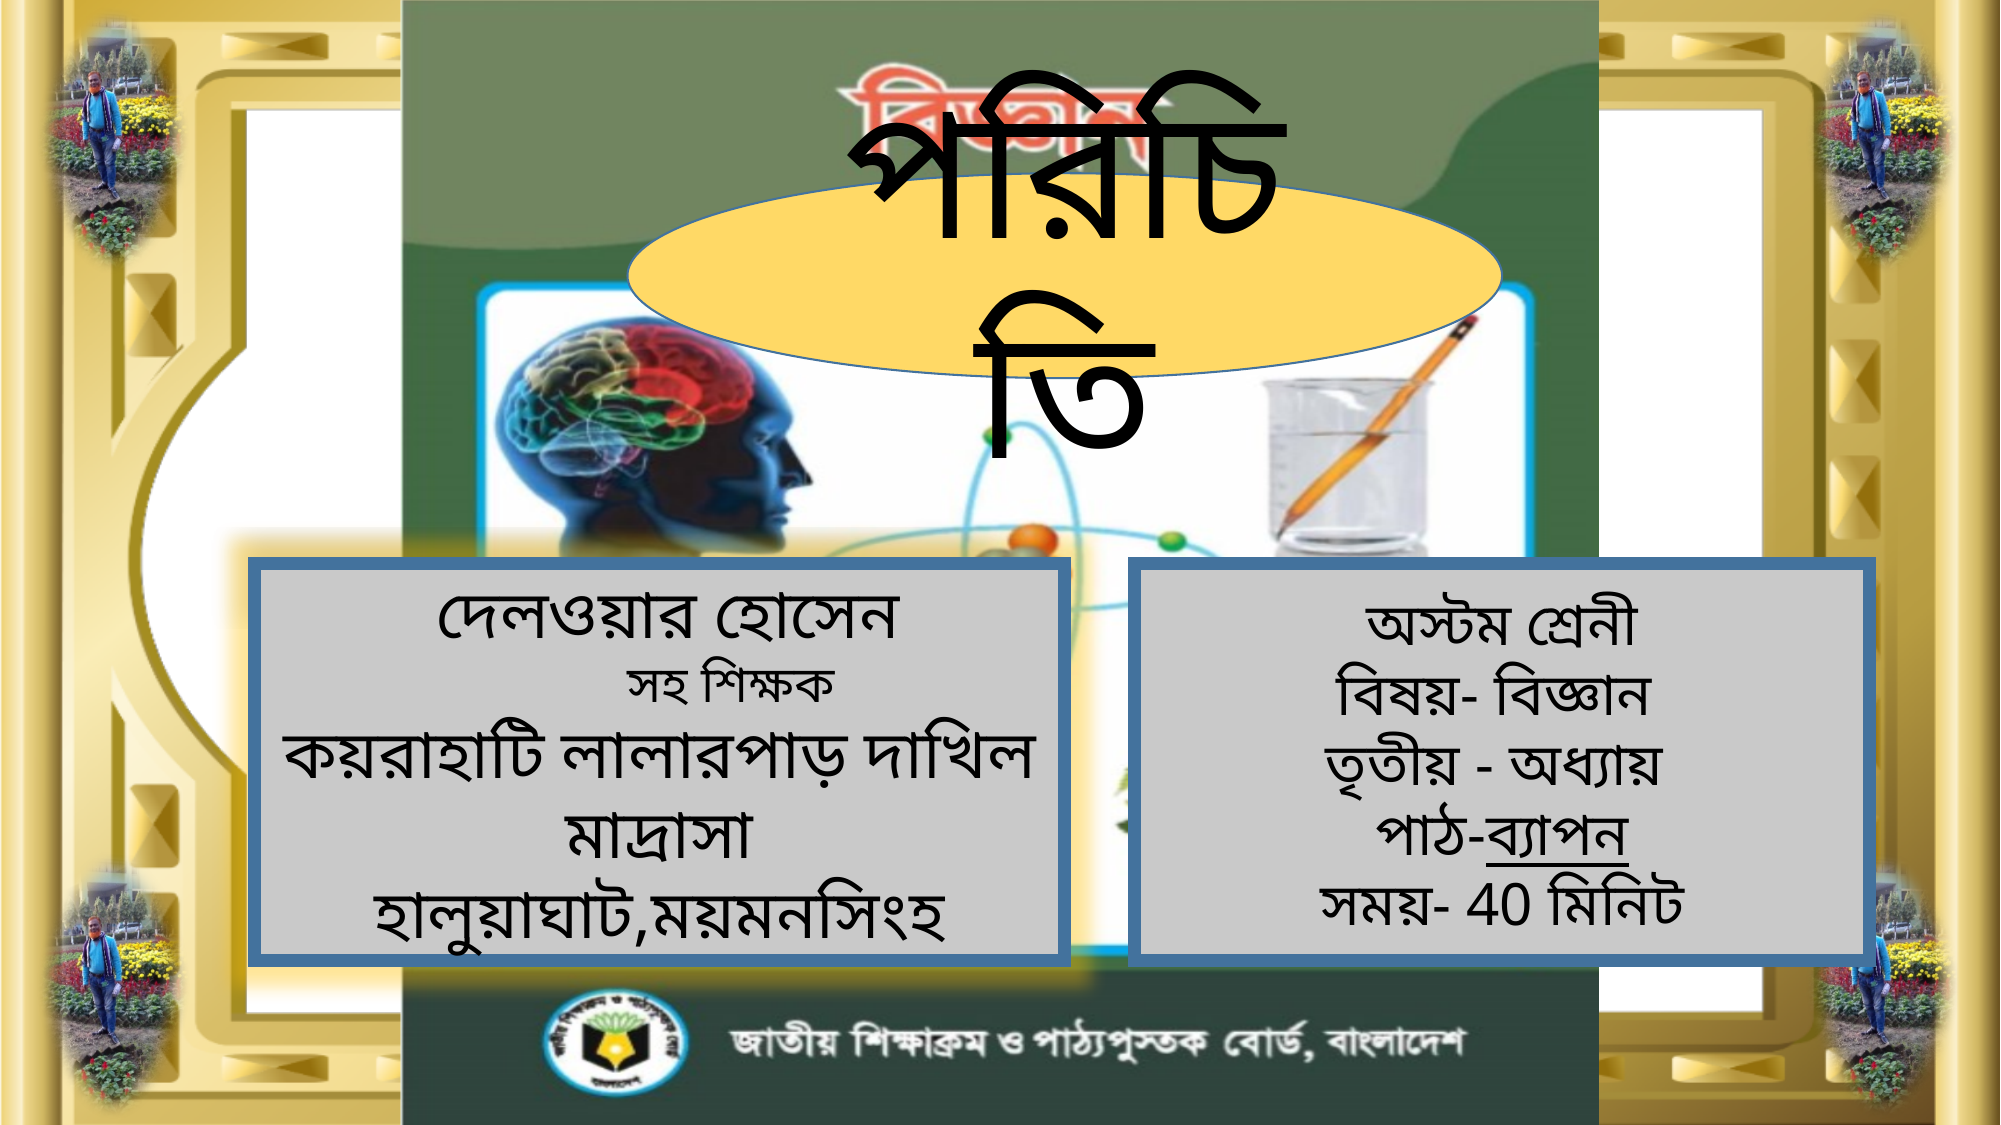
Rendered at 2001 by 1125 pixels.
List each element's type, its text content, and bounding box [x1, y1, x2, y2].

text_box অস্টম শ্রেনী বিষয়- বিজ্ঞান তৃতীয় - অধ্যায় পাঠ-ব্যাপন সময়- 40 মিনিট [1562, 562, 1871, 961]
text_box দেলওয়ার হোসেন সহ শিক্ষক কয়রাহাটি লালারপাড় দাখিল মাদ্রাসা হালুয়াঘাট,ময়মনসিংহ [253, 562, 436, 961]
picture [401, 0, 1998, 1125]
picture [3, 0, 400, 1125]
